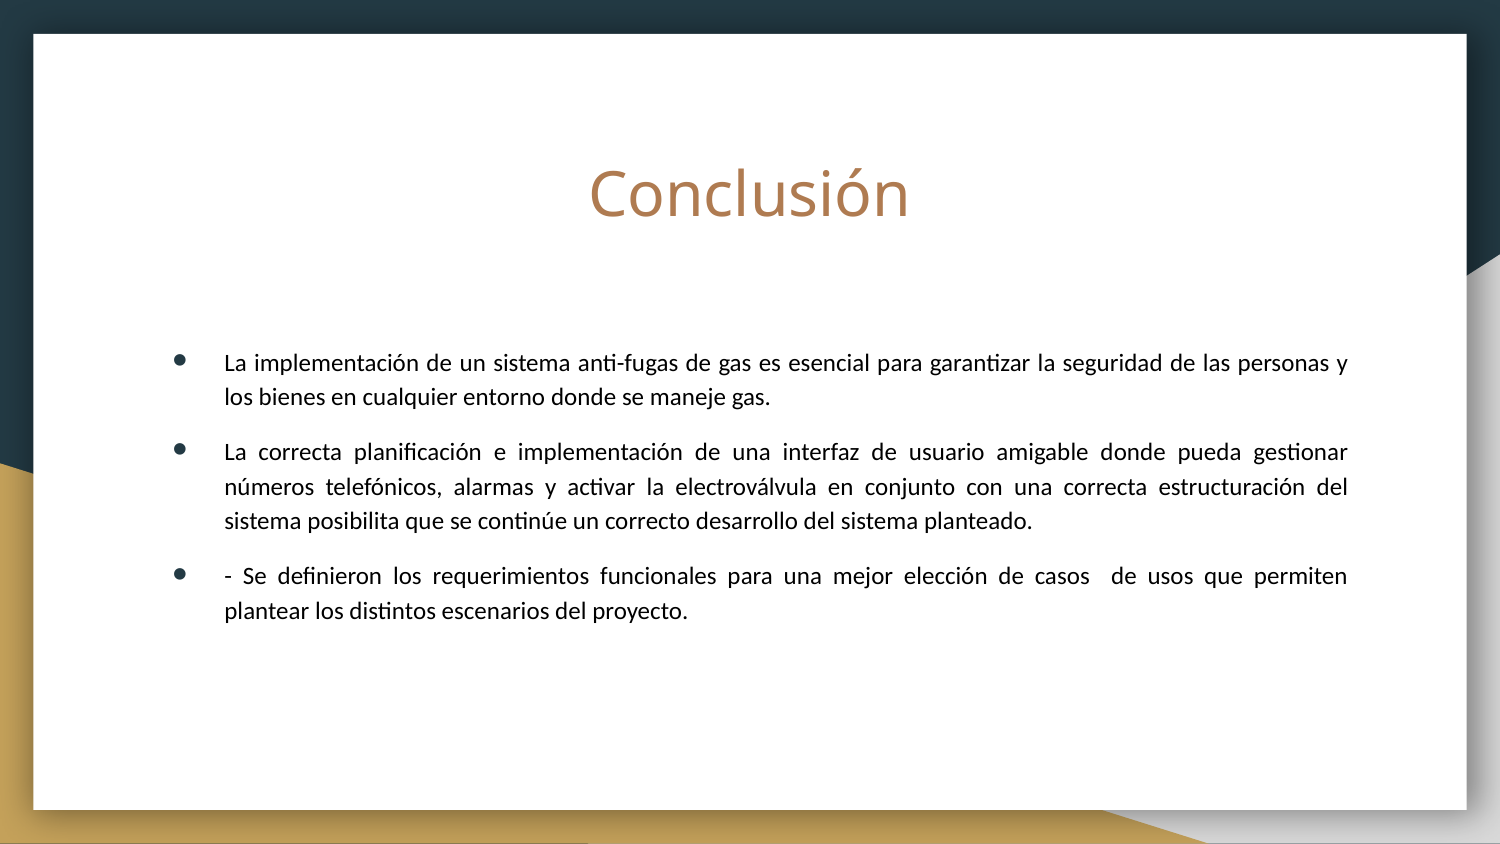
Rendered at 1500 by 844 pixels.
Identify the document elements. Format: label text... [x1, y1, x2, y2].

list La implementación de un sistema anti-fugas de gas es esencial para garantizar la seguridad de las personas y los bienes en cualquier entorno donde se maneje gas. La correcta planificación e implementación de una interfaz de usuario amigable donde pueda gestionar números telefónicos, alarmas y activar la electroválvula en conjunto con una correcta estructuración del sistema posibilita que se continúe un correcto desarrollo del sistema planteado. - Se definieron los requerimientos funcionales para una mejor elección de casos de usos que permiten plantear los distintos escenarios del proyecto. [134, 326, 1366, 729]
title Conclusión [134, 138, 1366, 296]
